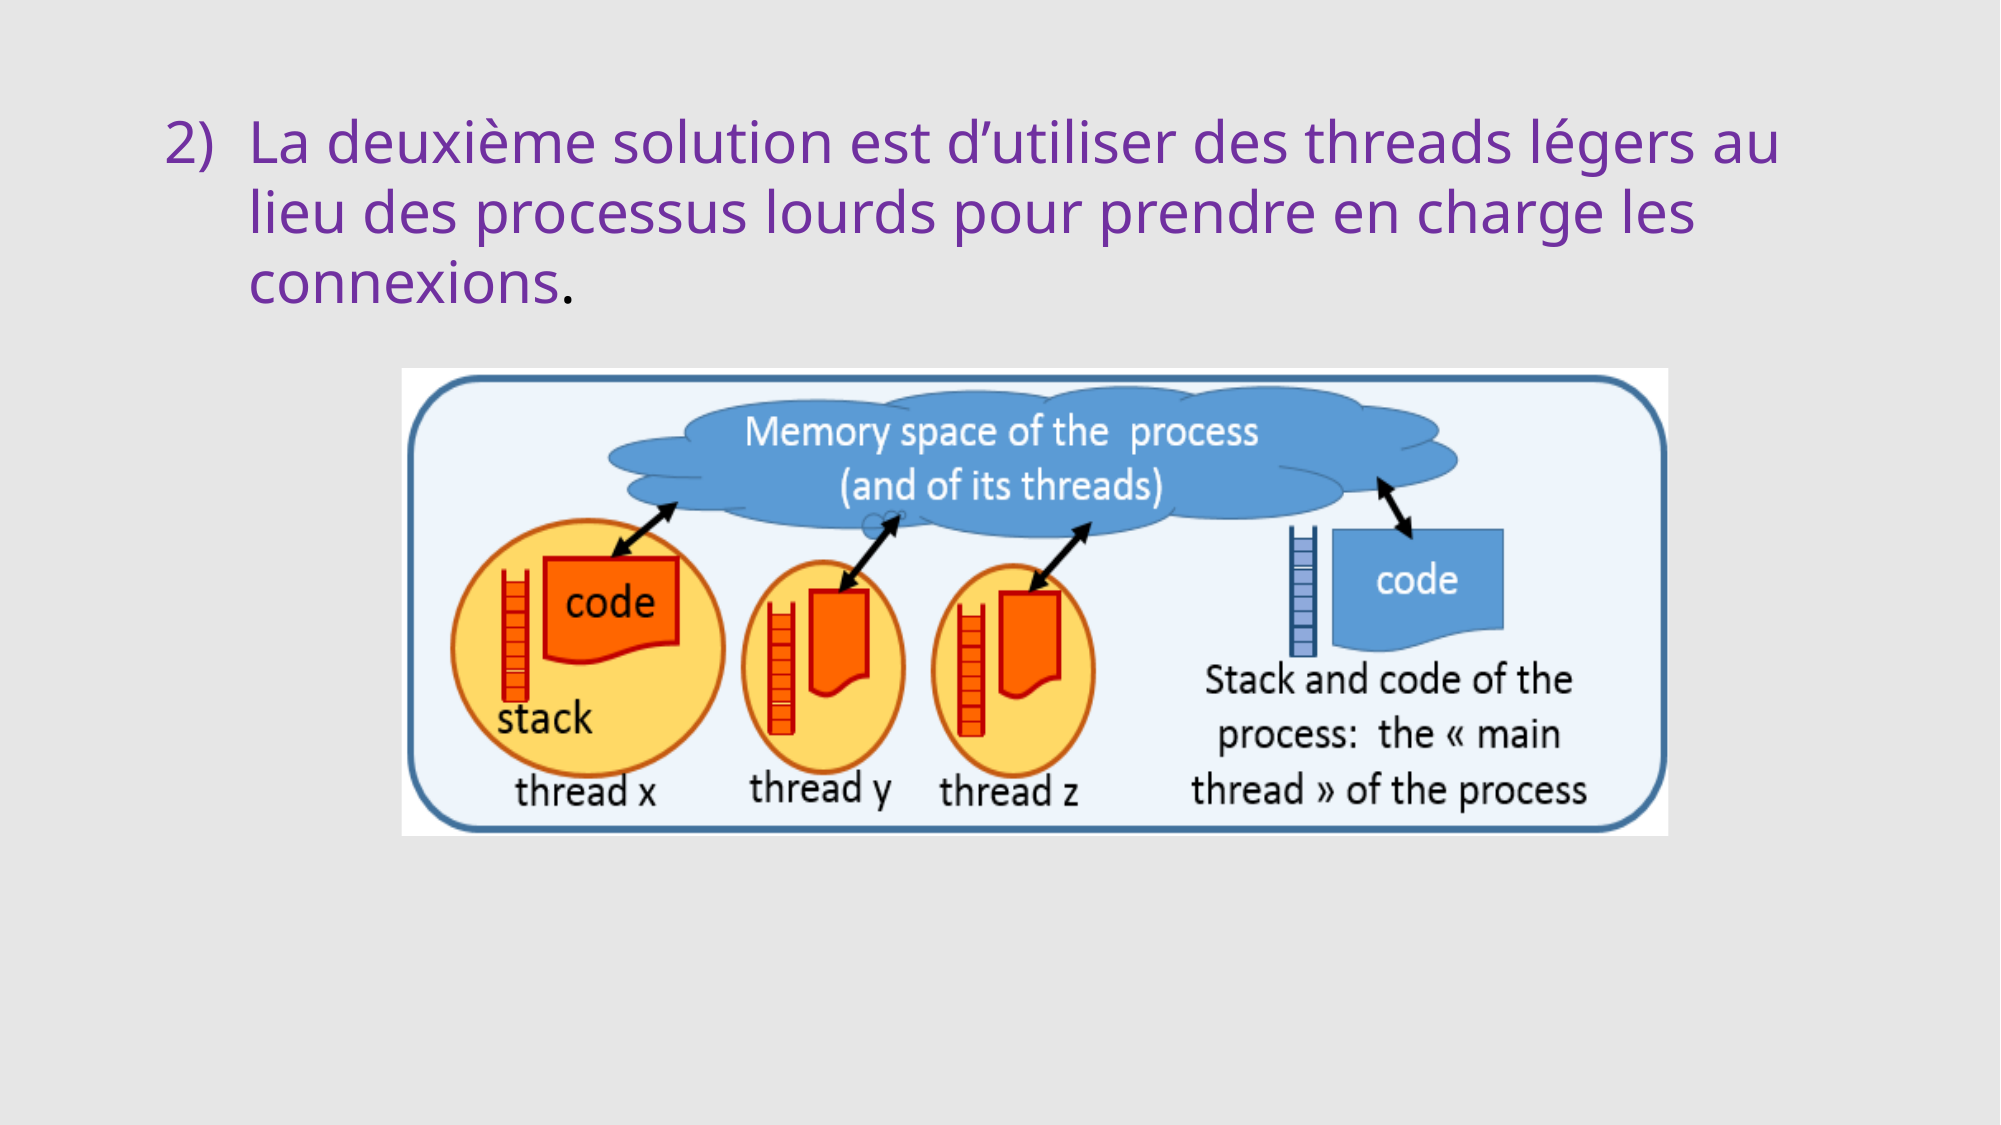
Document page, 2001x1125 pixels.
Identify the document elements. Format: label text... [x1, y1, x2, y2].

picture [401, 368, 1669, 836]
list La deuxième solution est d’utiliser des threads légers au lieu des processus lourds pour prendre en charge les connexions. [149, 98, 1862, 956]
